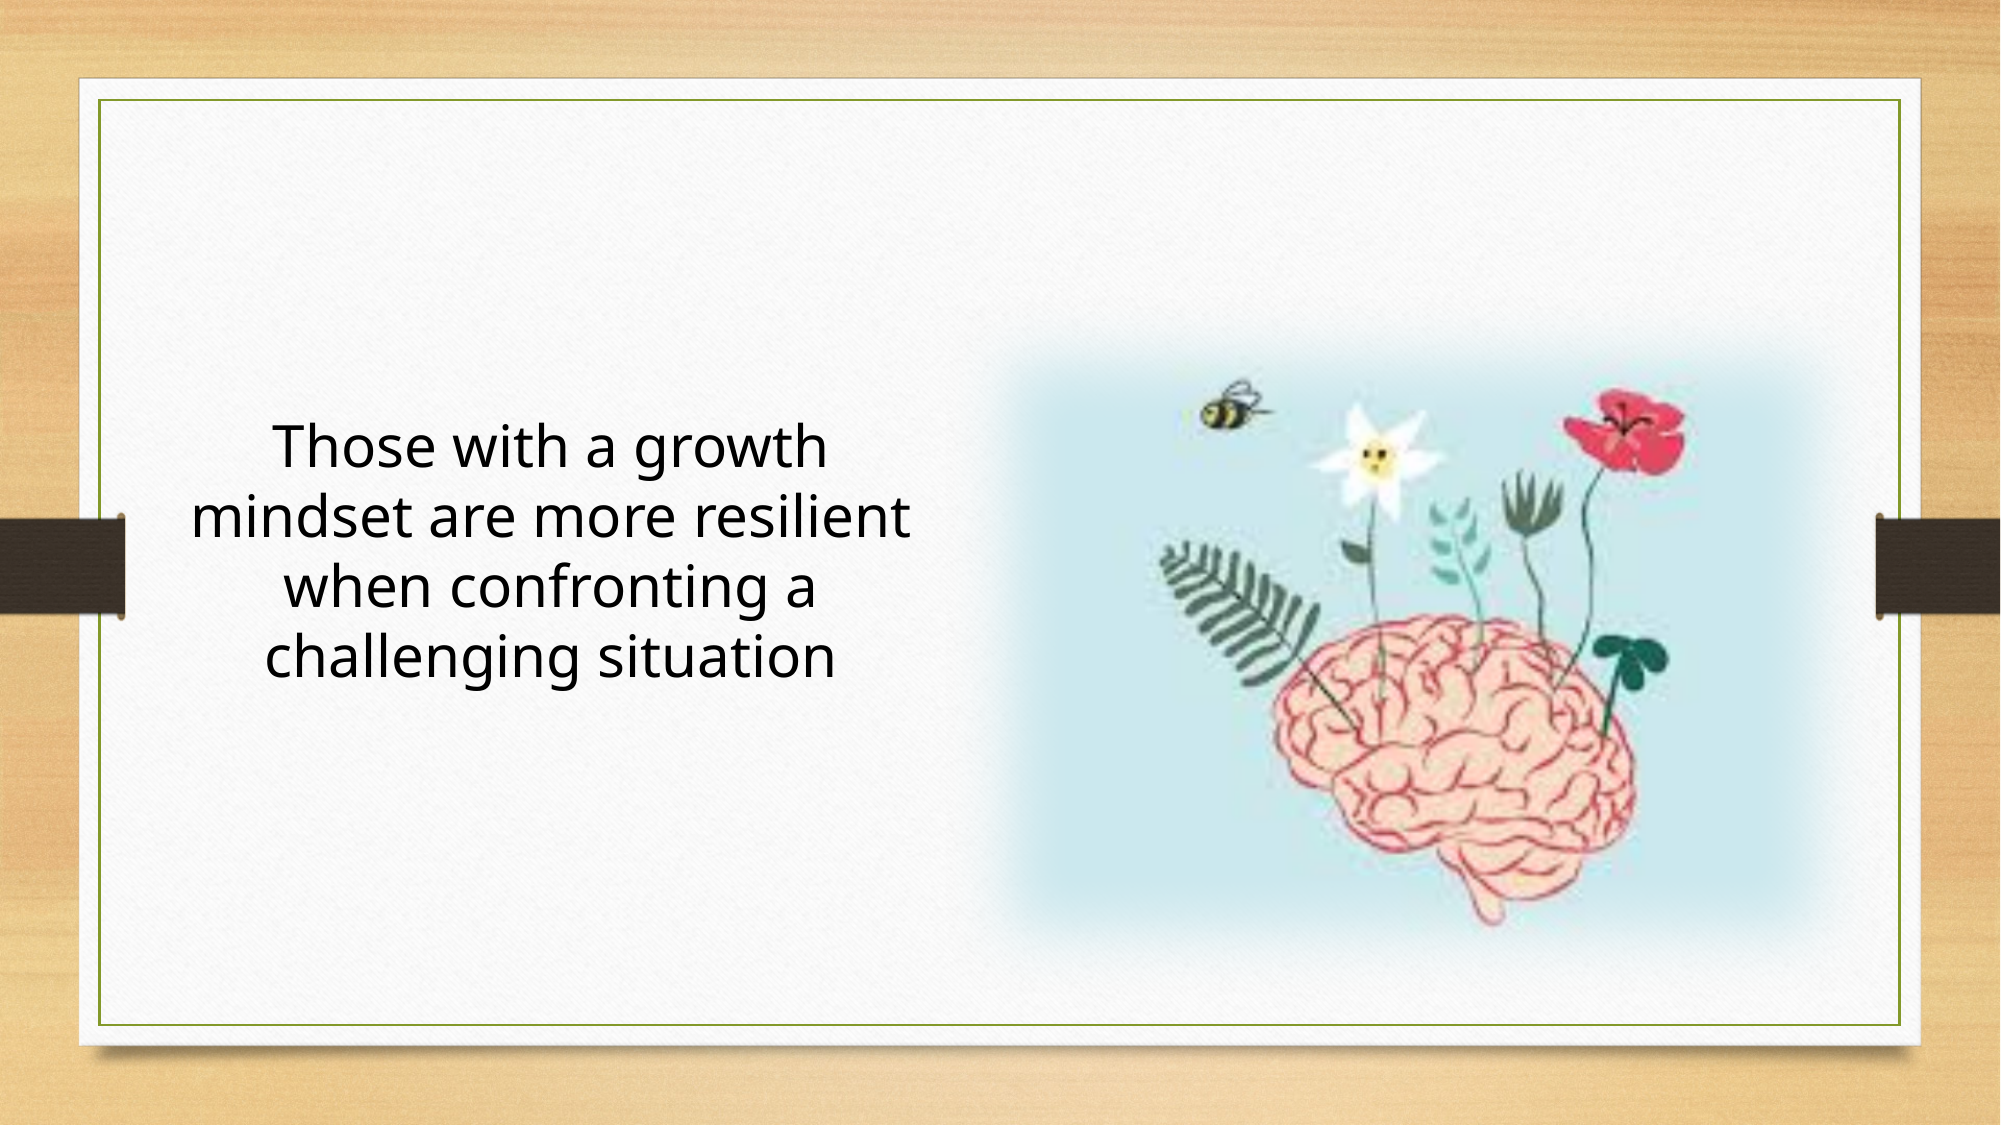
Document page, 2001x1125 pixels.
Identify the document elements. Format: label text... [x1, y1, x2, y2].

text_box Those with a growth mindset are more resilient when confronting a challenging situation [159, 401, 942, 697]
picture [0, 0, 2001, 1125]
